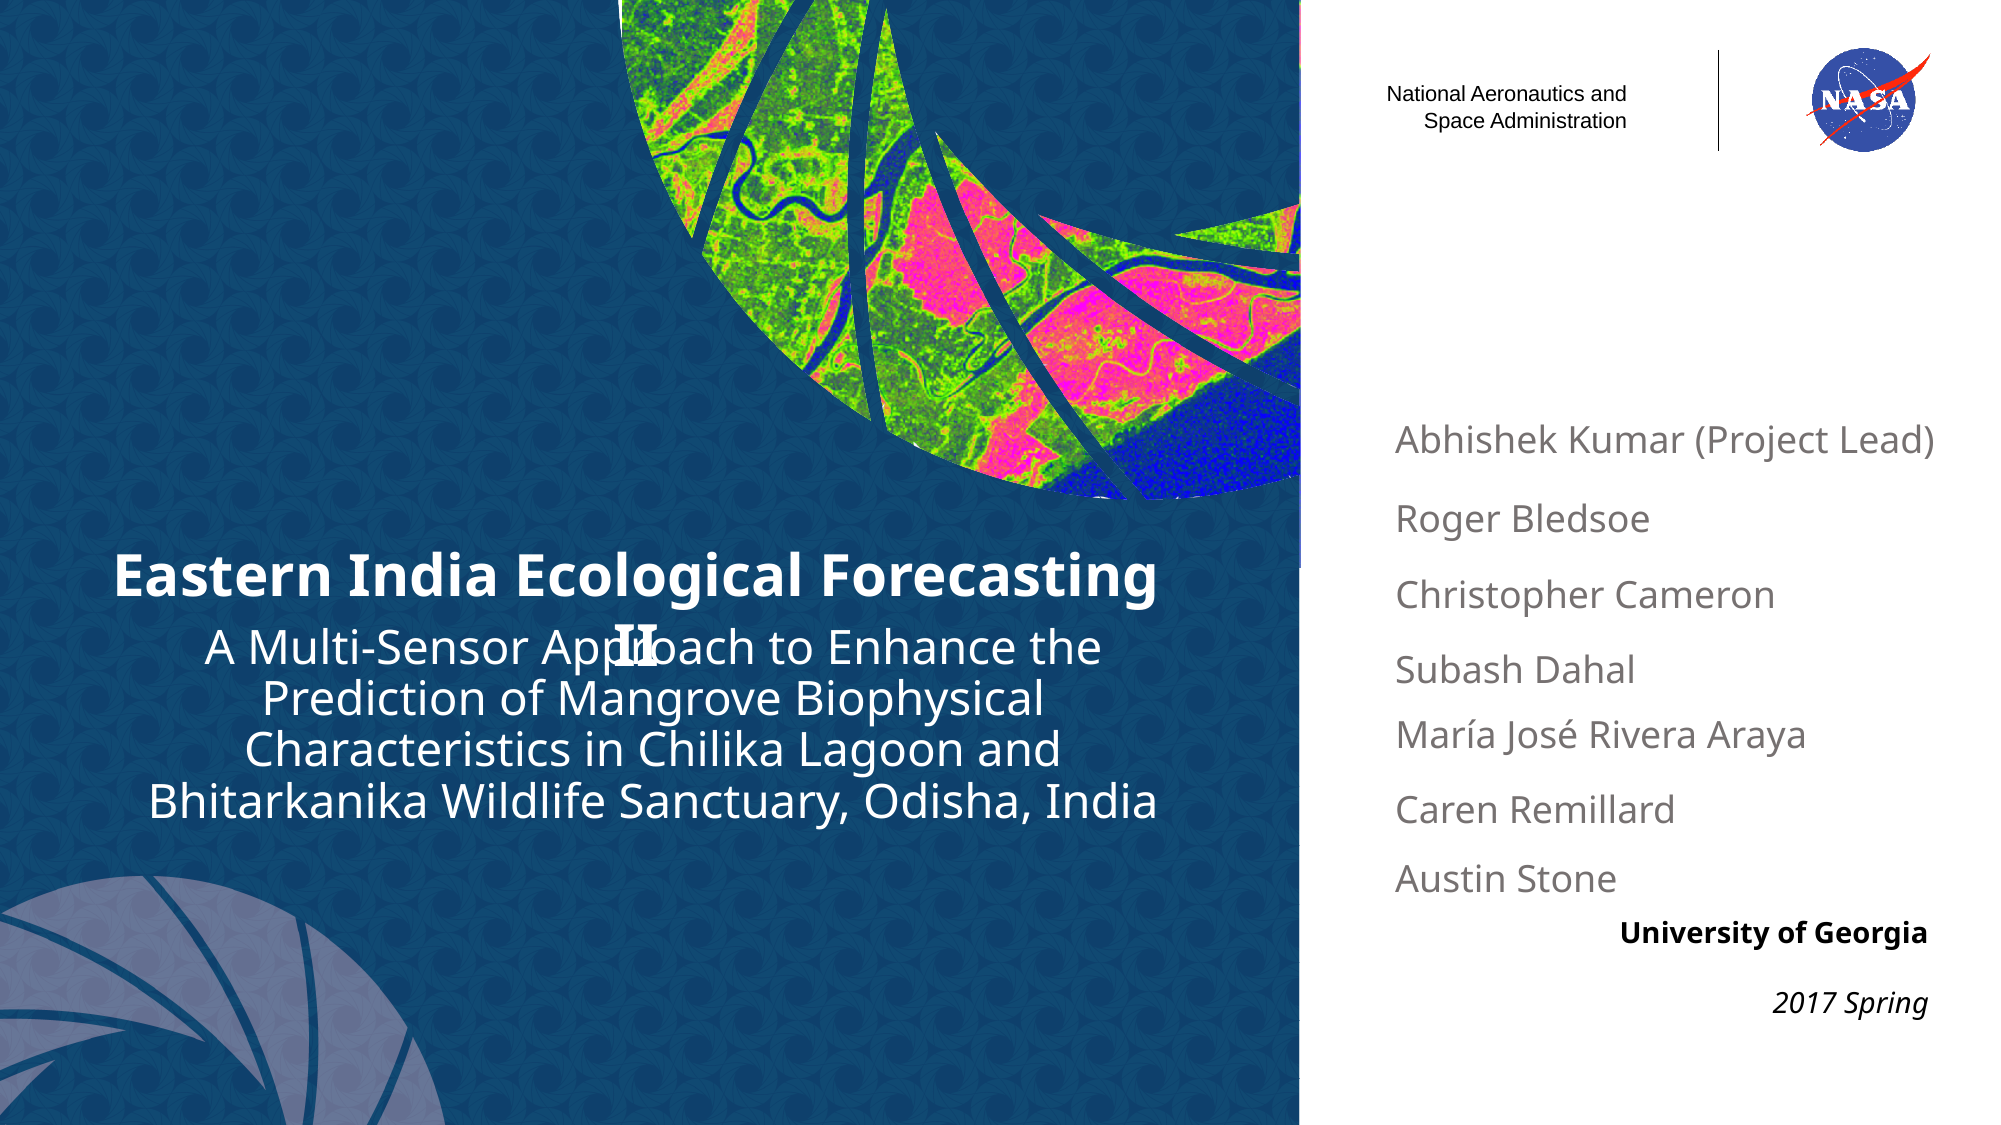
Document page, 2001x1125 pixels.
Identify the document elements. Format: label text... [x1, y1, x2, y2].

text_box Subash Dahal [1380, 615, 1907, 678]
text_box Caren Remillard [1380, 746, 1907, 807]
text_box Roger Bledsoe [1380, 483, 1907, 544]
picture [0, 0, 1301, 1125]
text_box Christopher Cameron [1380, 550, 1944, 611]
text_box Austin Stone [1380, 807, 1907, 868]
picture [1796, 38, 1940, 161]
text_box University of Georgia 2017 Spring [1342, 907, 1944, 1028]
text_box María José Rivera Araya [1380, 681, 2000, 743]
text_box Abhishek Kumar (Project Lead) [1380, 413, 1994, 467]
